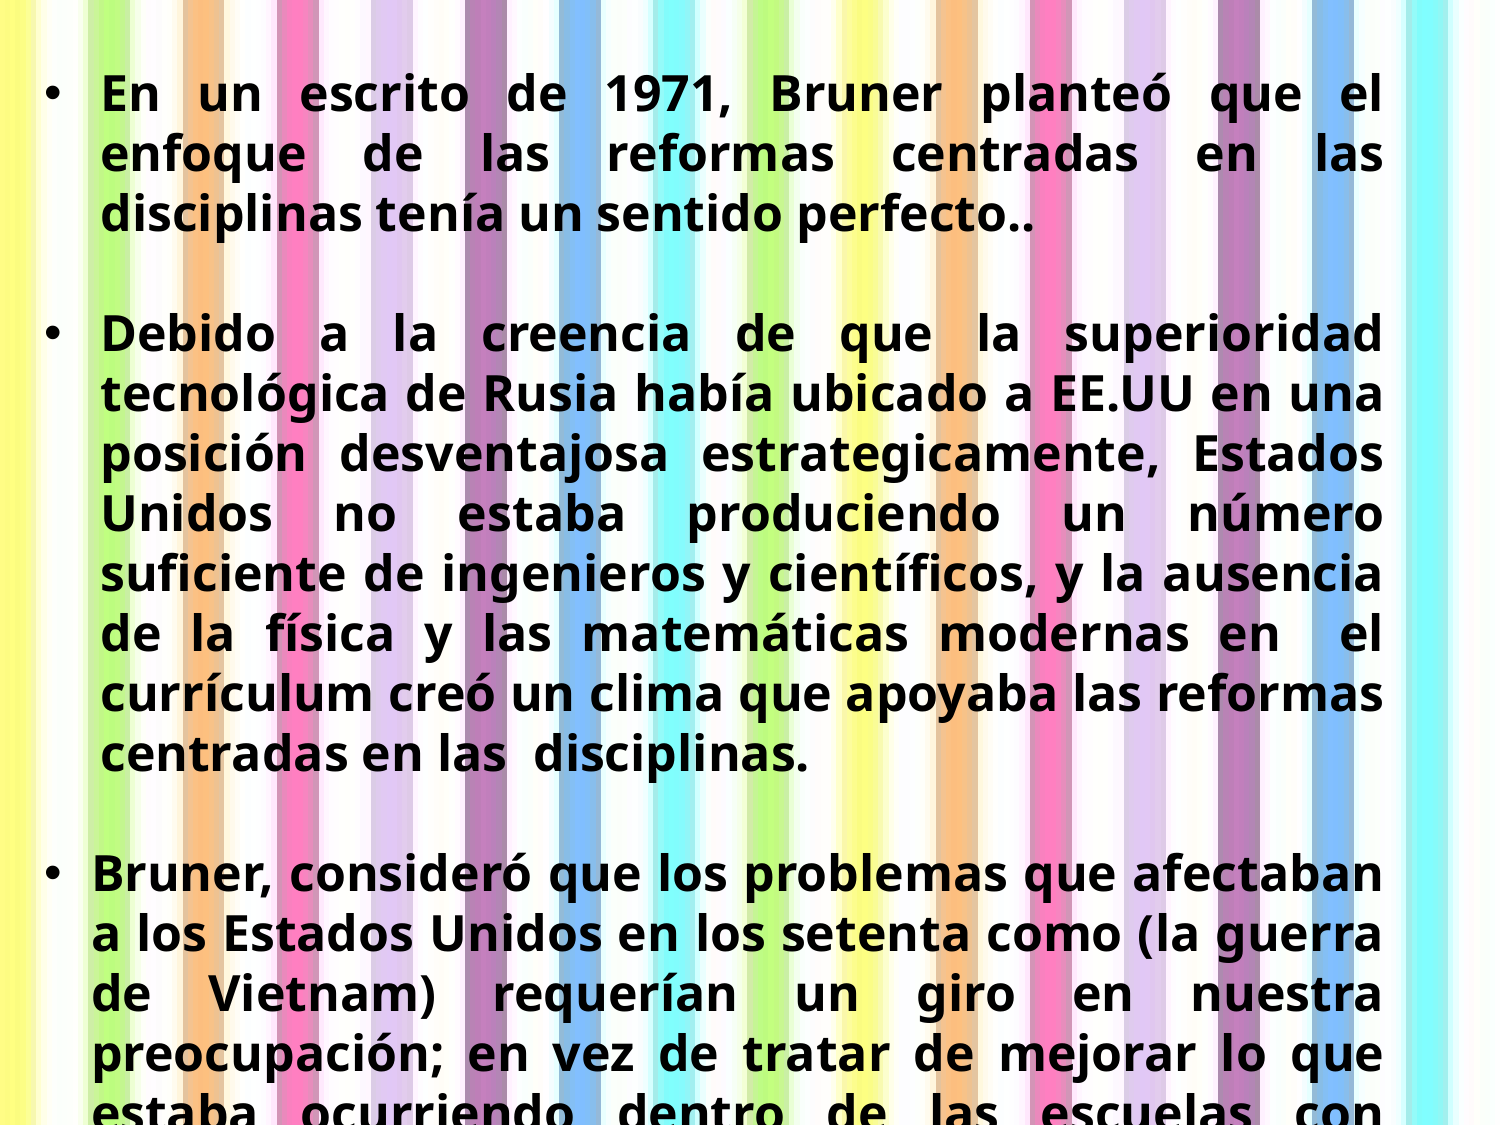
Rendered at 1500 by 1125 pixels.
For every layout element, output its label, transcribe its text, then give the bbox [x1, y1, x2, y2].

text_box En un escrito de 1971, Bruner planteó que el enfoque de las reformas centradas en las disciplinas tenía un sentido perfecto.. Debido a la creencia de que la superioridad tecnológica de Rusia había ubicado a EE.UU en una posición desventajosa estrategicamente, Estados Unidos no estaba produciendo un número suficiente de ingenieros y científicos, y la ausencia de la física y las matemáticas modernas en el currículum creó un clima que apoyaba las reformas centradas en las disciplinas. Bruner, consideró que los problemas que afectaban a los Estados Unidos en los setenta como (la guerra de Vietnam) requerían un giro en nuestra preocupación; en vez de tratar de mejorar lo que estaba ocurriendo dentro de las escuelas con respecto al currículum y la pedagogía, debíamos concentrarnos más en reformar las escuelas con respecto a su relación con la mayor parte de la sociedad. [29, 54, 1400, 1125]
